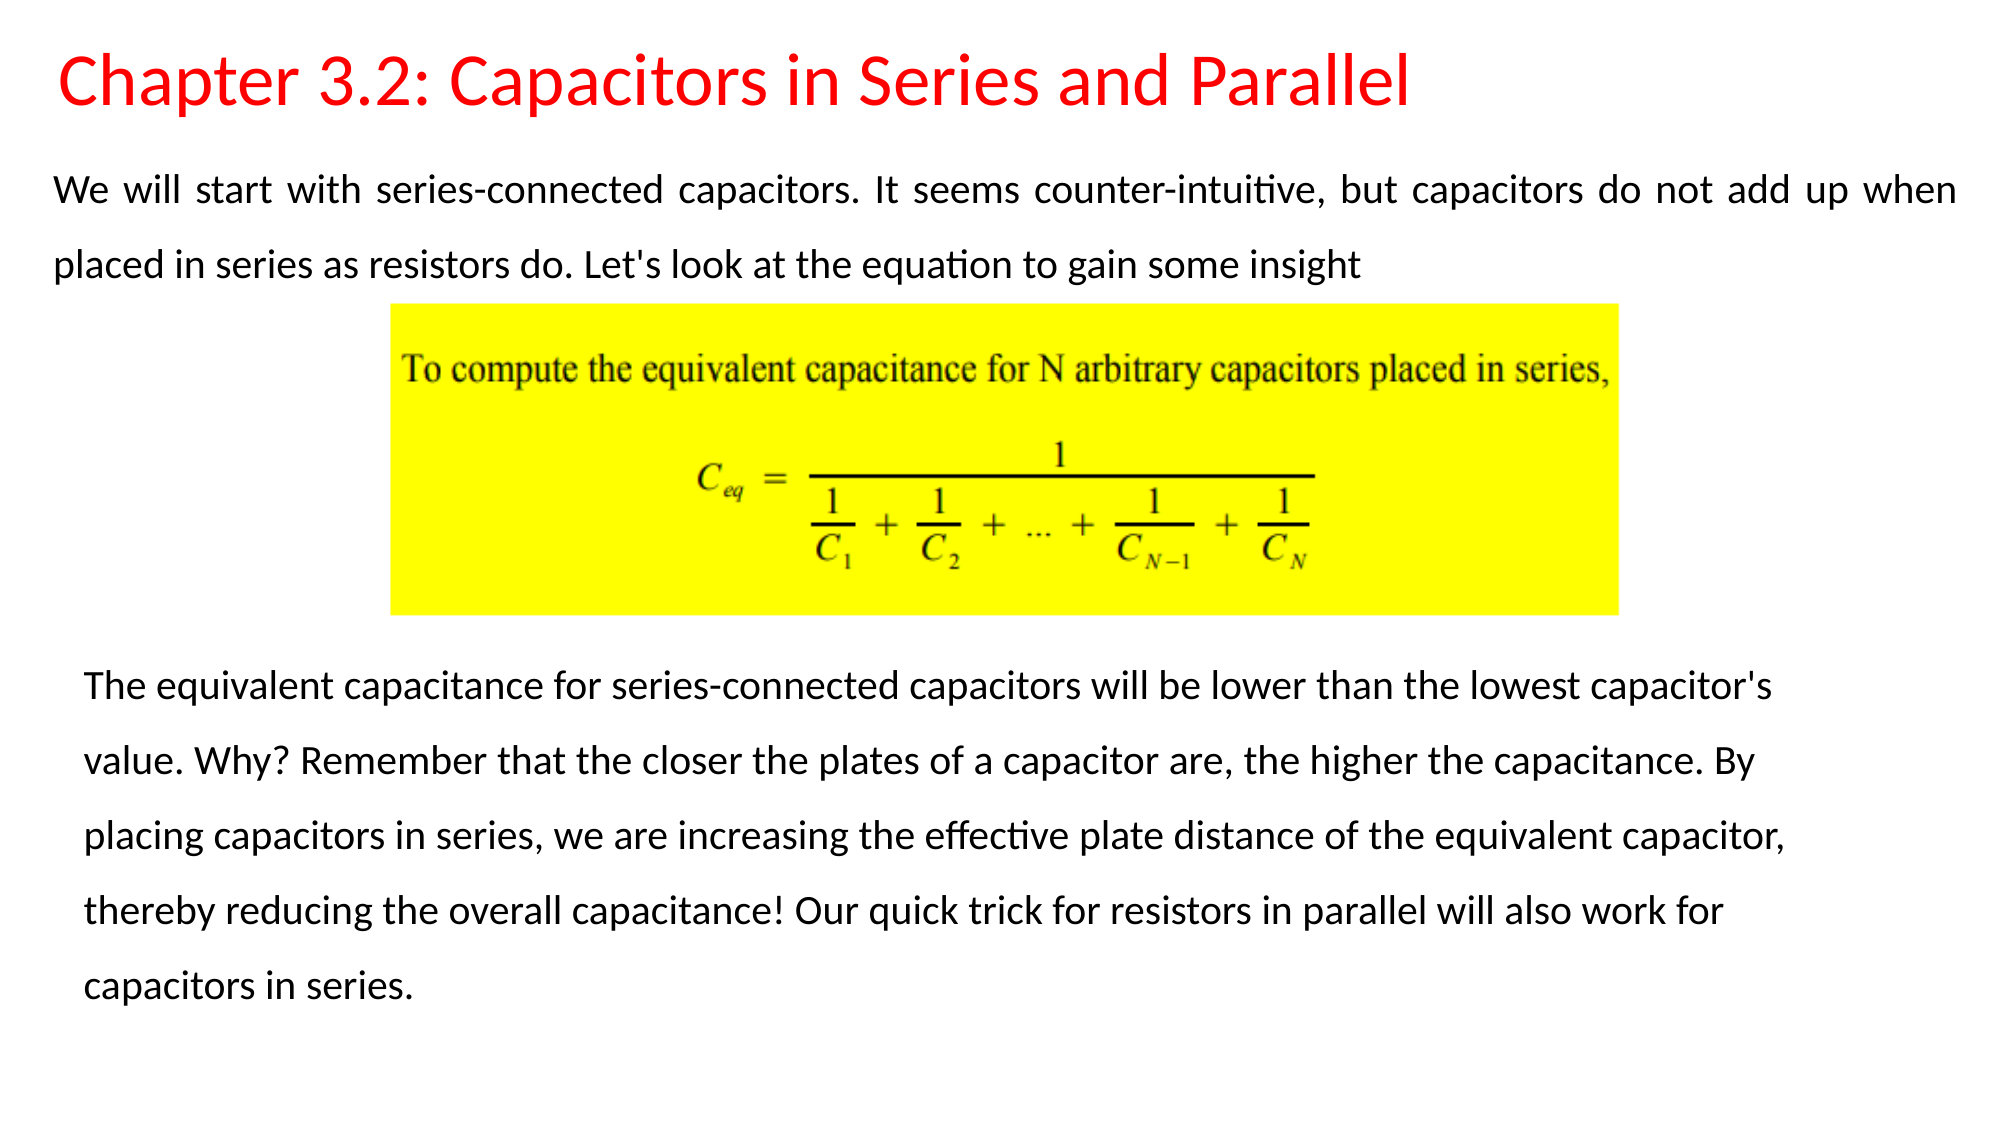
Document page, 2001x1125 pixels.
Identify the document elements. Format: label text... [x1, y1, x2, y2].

text_box The equivalent capacitance for series-connected capacitors will be lower than the lowest capacitor's value. Why? Remember that the closer the plates of a capacitor are, the higher the capacitance. By placing capacitors in series, we are increasing the effective plate distance of the equivalent capacitor, thereby reducing the overall capacitance! Our quick trick for resistors in parallel will also work for capacitors in series. [68, 625, 1887, 1015]
text_box Chapter 3.2: Capacitors in Series and Parallel [44, 22, 1428, 128]
text_box We will start with series-connected capacitors. It seems counter-intuitive, but capacitors do not add up when placed in series as resistors do. Let's look at the equation to gain some insight [38, 129, 1974, 294]
picture [389, 291, 1623, 626]
